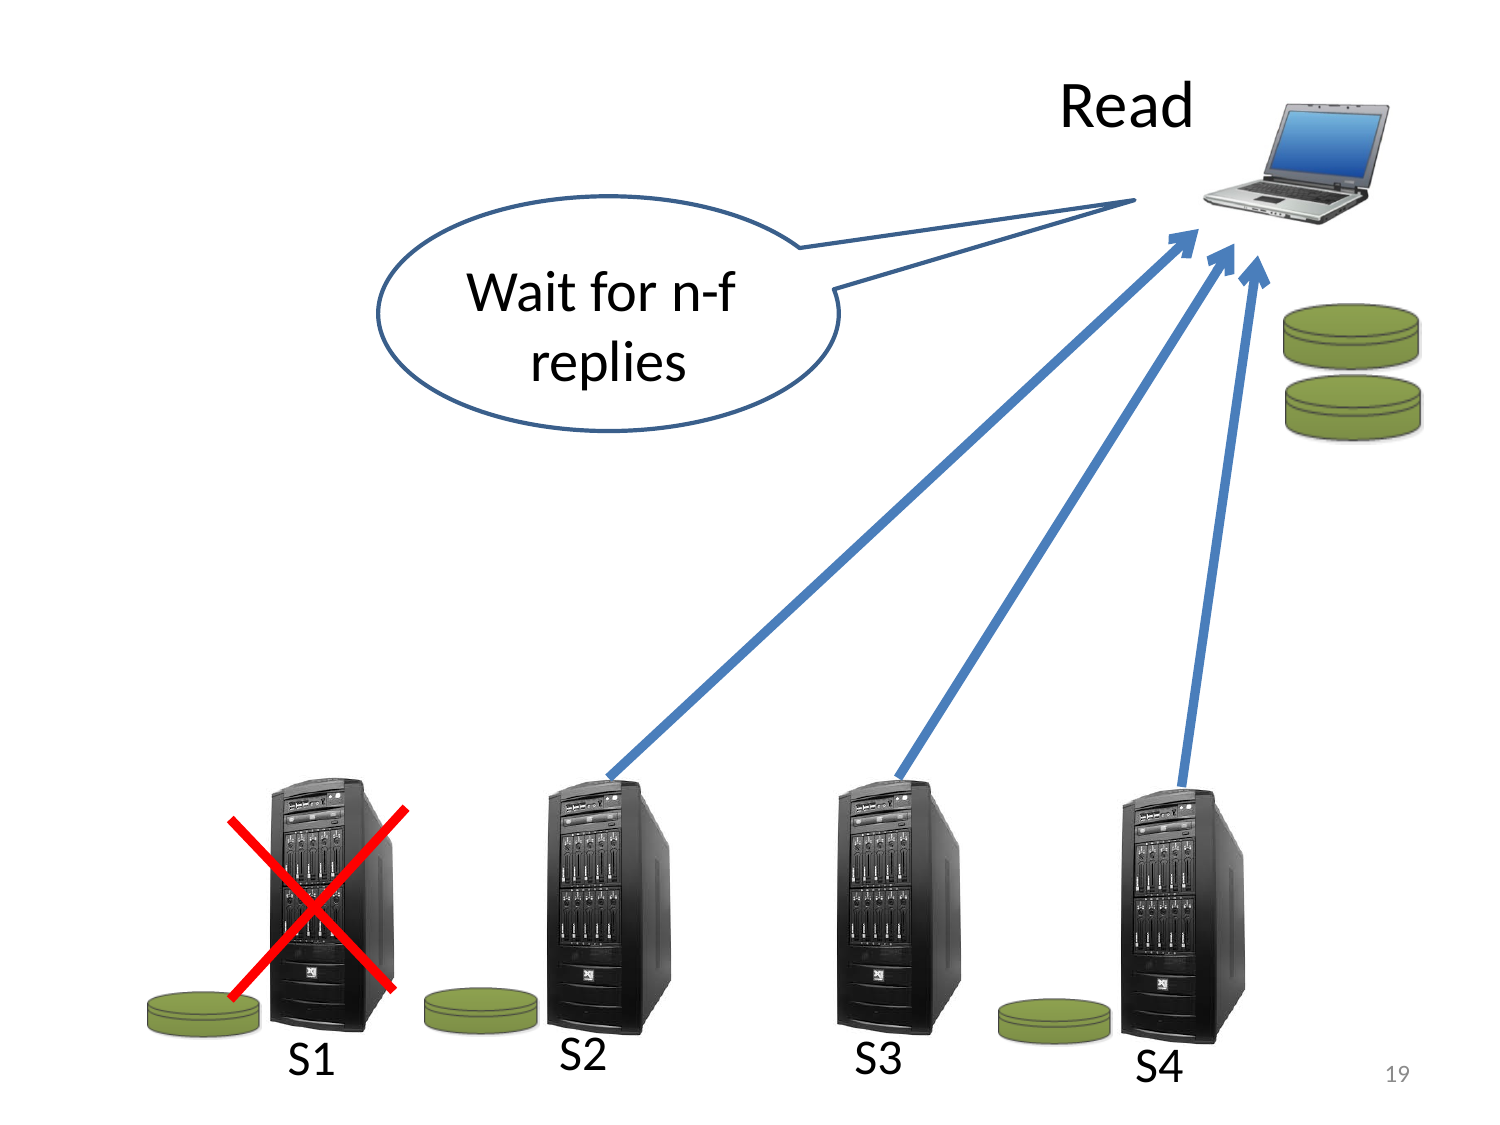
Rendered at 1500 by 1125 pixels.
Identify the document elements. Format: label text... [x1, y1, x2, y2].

text_box S4 [1120, 1055, 1199, 1100]
picture [833, 779, 963, 1039]
picture [1116, 786, 1247, 1047]
picture [1198, 100, 1393, 230]
picture [266, 774, 397, 807]
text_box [1204, 243, 1235, 779]
picture [997, 998, 1113, 1048]
picture [147, 991, 263, 1041]
picture [543, 777, 674, 1039]
text_box S1 [273, 1044, 351, 1093]
picture [424, 987, 540, 1037]
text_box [608, 228, 1199, 779]
text_box S3 [839, 1047, 918, 1092]
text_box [348, 195, 869, 432]
picture [266, 1000, 397, 1036]
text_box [1229, 255, 1259, 788]
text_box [229, 807, 407, 1000]
text_box S2 [544, 1046, 623, 1088]
text_box Read [1045, 53, 1235, 148]
slide_number 19 [1074, 1042, 1425, 1103]
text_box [1283, 303, 1424, 445]
